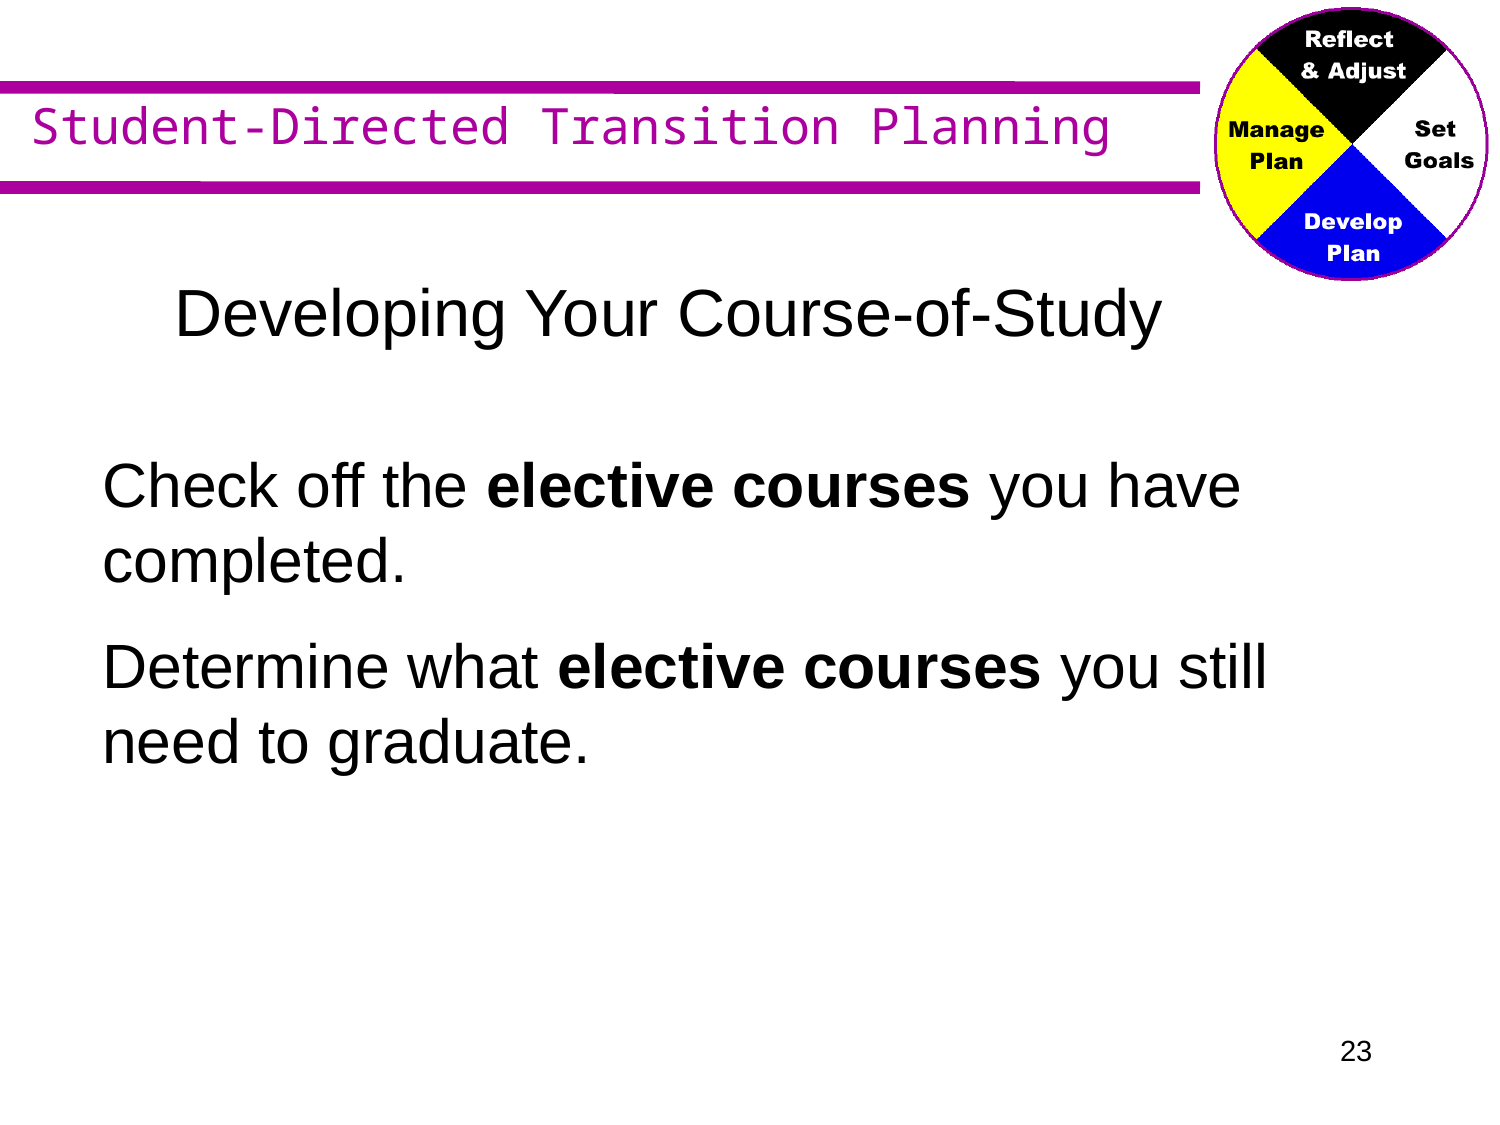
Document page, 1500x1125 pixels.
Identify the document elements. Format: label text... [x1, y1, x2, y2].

slide_number 22 [1074, 1024, 1388, 1101]
title Developing Your Course-of-Study [75, 262, 1263, 375]
picture [1199, 0, 1500, 290]
text_box Check off the elective courses you have completed. Determine what elective courses you still need to graduate. [87, 437, 1400, 784]
